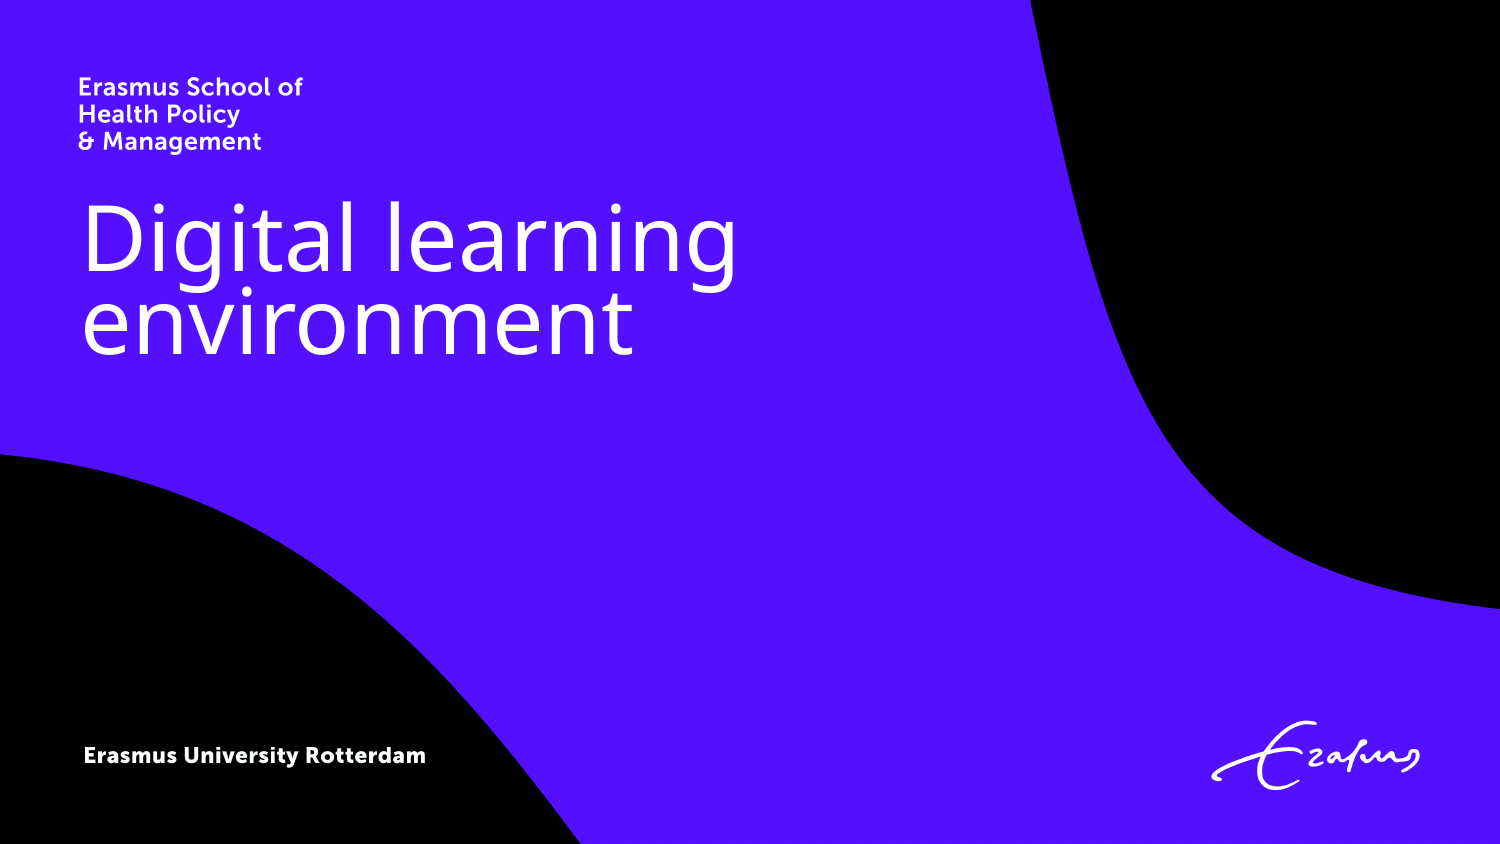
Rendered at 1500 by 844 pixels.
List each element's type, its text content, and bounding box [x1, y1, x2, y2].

picture [0, 0, 1500, 844]
title Digital learning environment [80, 206, 1209, 409]
